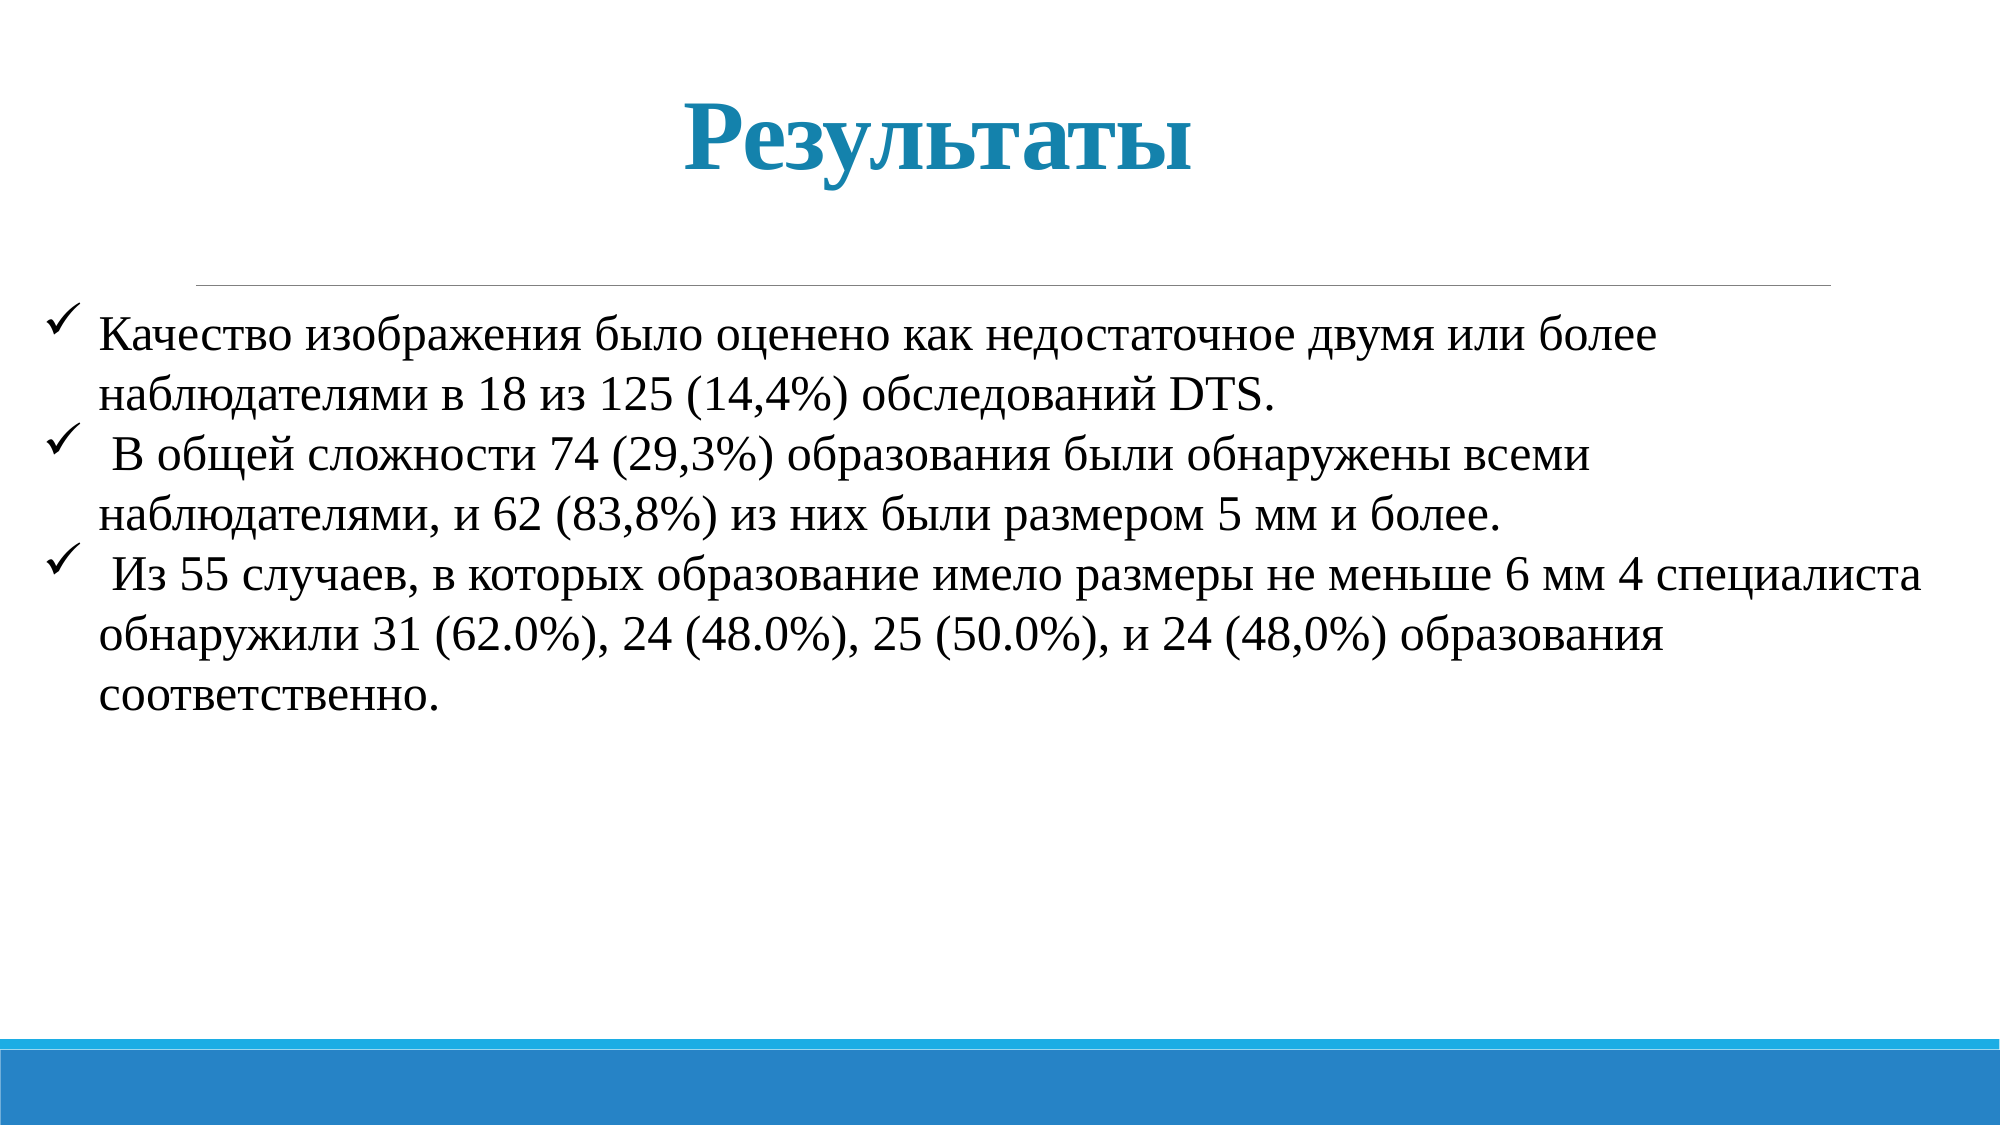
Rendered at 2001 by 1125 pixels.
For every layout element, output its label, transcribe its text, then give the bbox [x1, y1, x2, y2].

title Результаты [565, 44, 1313, 198]
text_box Качество изображения было оценено как недостаточное двумя или более наблюдателями в 18 из 125 (14,4%) обследований DTS. В общей сложности 74 (29,3%) образования были обнаружены всеми наблюдателями, и 62 (83,8%) из них были размером 5 мм и более. Из 55 случаев, в которых образование имело размеры не меньше 6 мм 4 специалиста обнаружили 31 (62.0%), 24 (48.0%), 25 (50.0%), и 24 (48,0%) образования соответственно. [27, 292, 1958, 728]
